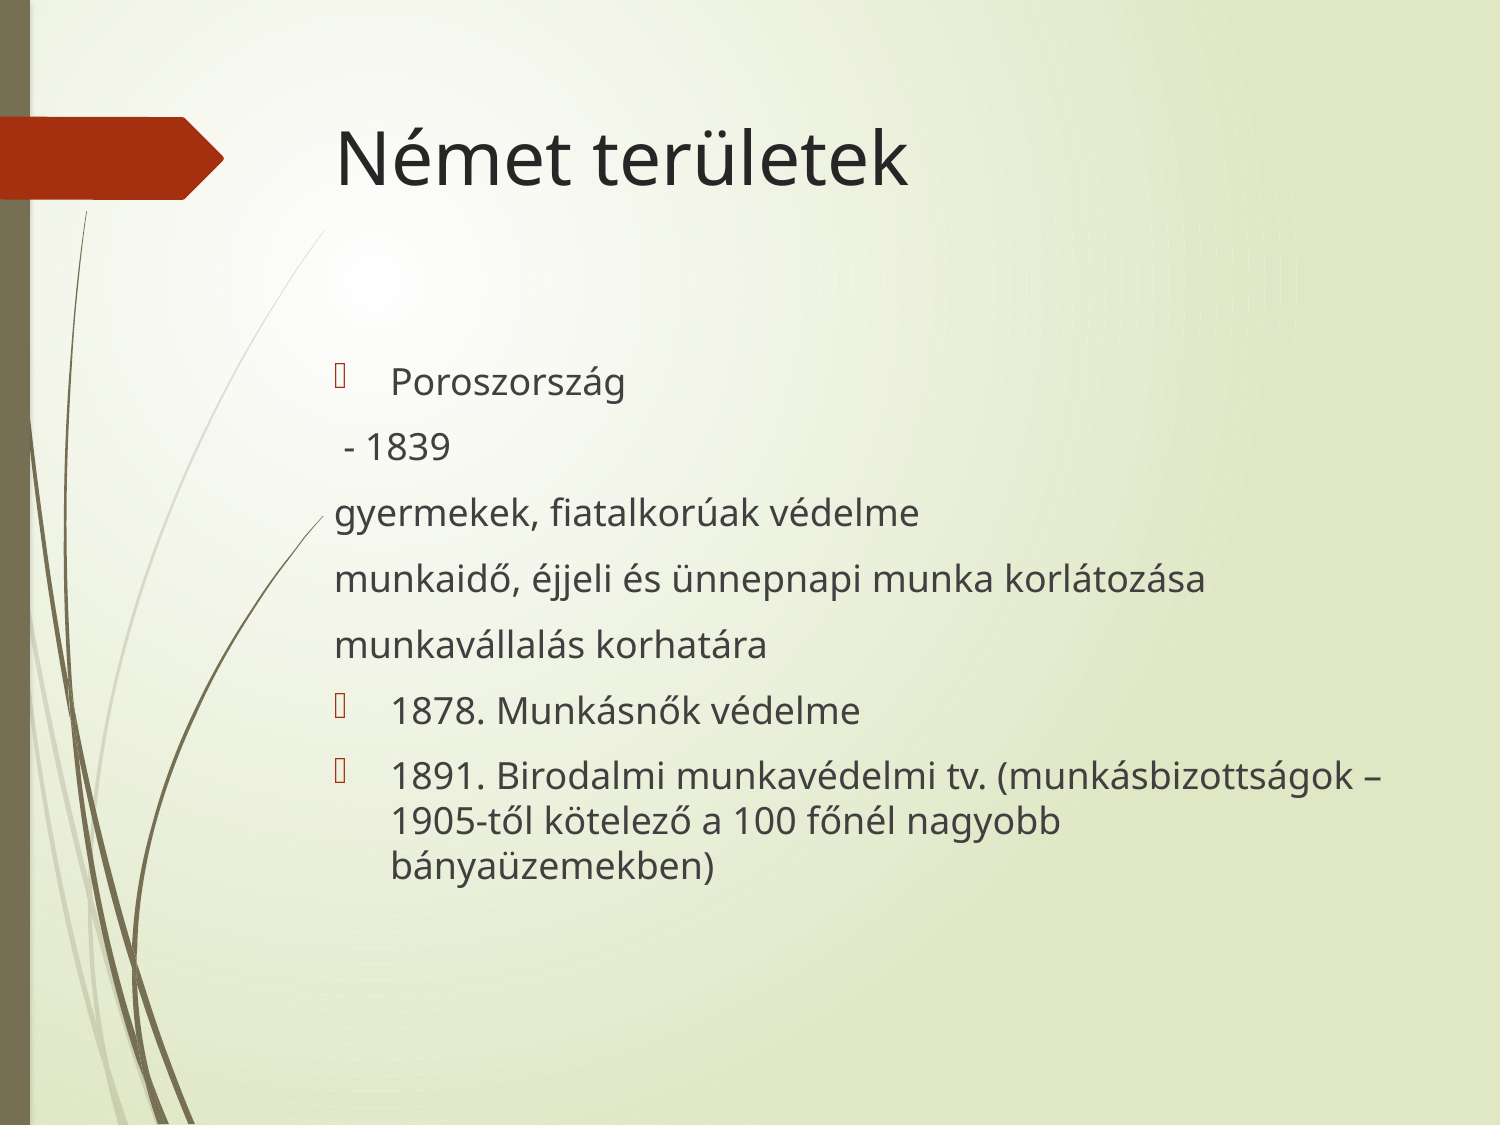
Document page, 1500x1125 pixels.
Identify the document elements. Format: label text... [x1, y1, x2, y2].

title Német területek [319, 102, 1400, 313]
list Poroszország - 1839 gyermekek, fiatalkorúak védelme munkaidő, éjjeli és ünnepnapi munka korlátozása munkavállalás korhatára 1878. Munkásnők védelme 1891. Birodalmi munkavédelmi tv. (munkásbizottságok – 1905-től kötelező a 100 főnél nagyobb bányaüzemekben) [318, 350, 1400, 970]
